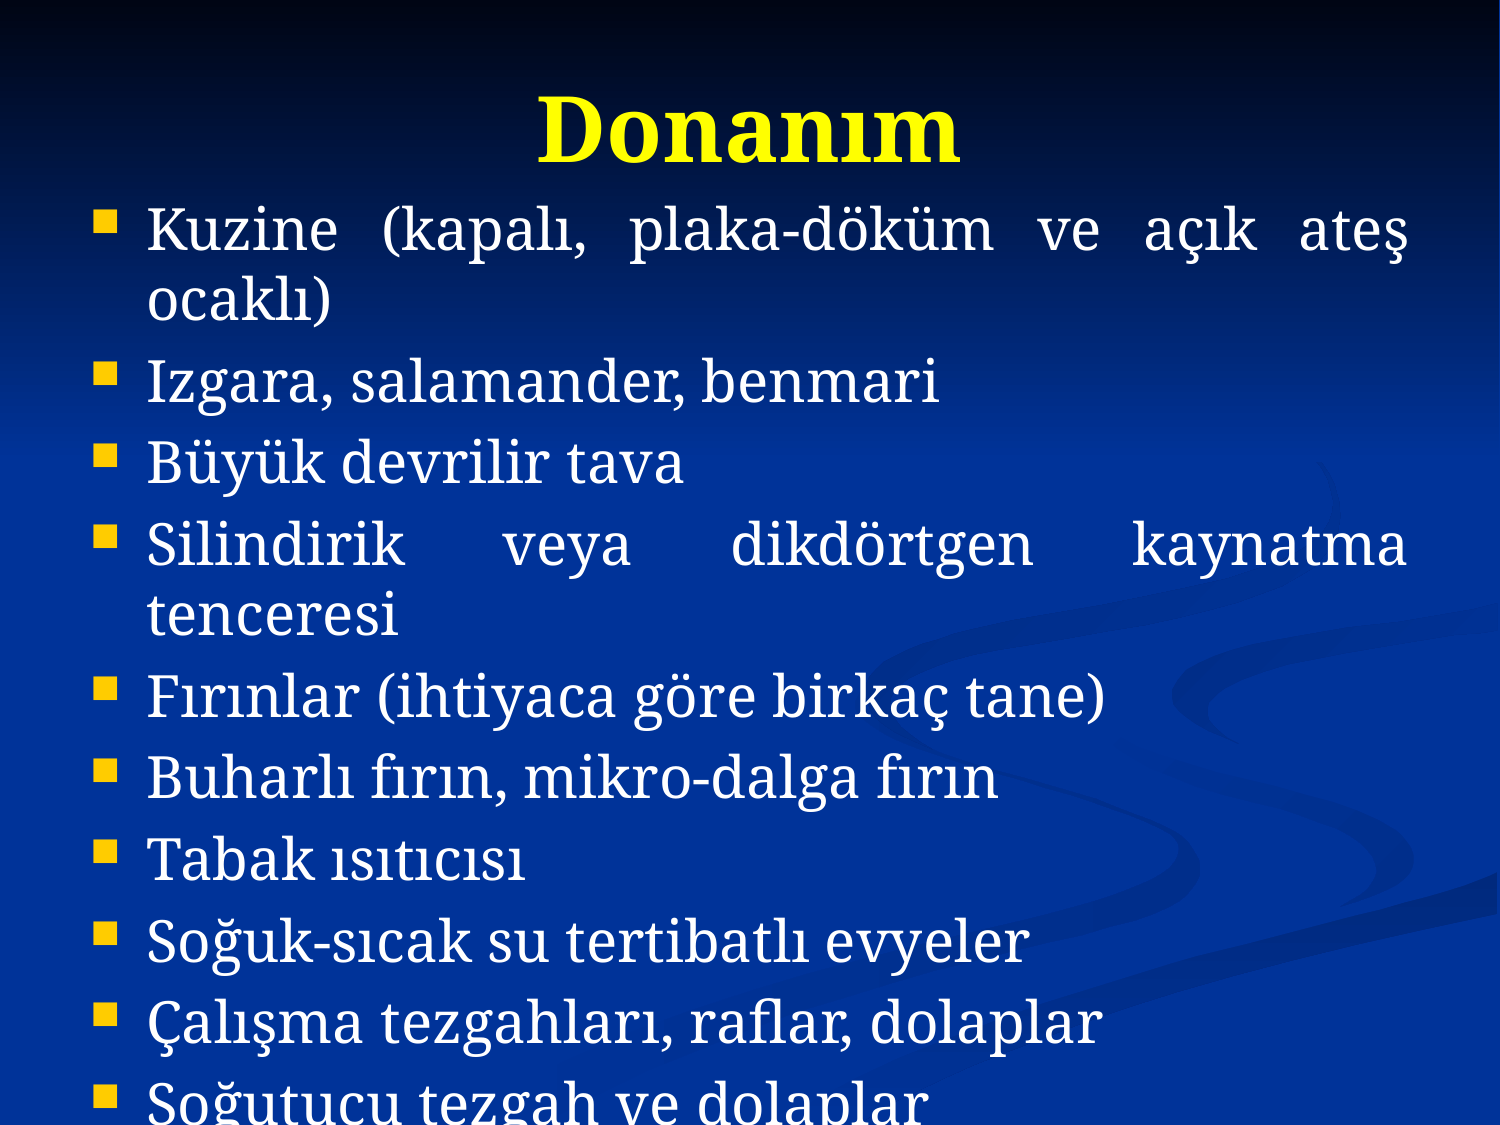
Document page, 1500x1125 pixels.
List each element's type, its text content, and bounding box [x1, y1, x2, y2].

list Kuzine (kapalı, plaka-döküm ve açık ateş ocaklı) Izgara, salamander, benmari Büyük devrilir tava Silindirik veya dikdörtgen kaynatma tenceresi Fırınlar (ihtiyaca göre birkaç tane) Buharlı fırın, mikro-dalga fırın Tabak ısıtıcısı Soğuk-sıcak su tertibatlı evyeler Çalışma tezgahları, raflar, dolaplar Soğutucu tezgah ve dolaplar [74, 184, 1426, 1071]
title Donanım [74, 66, 1426, 184]
